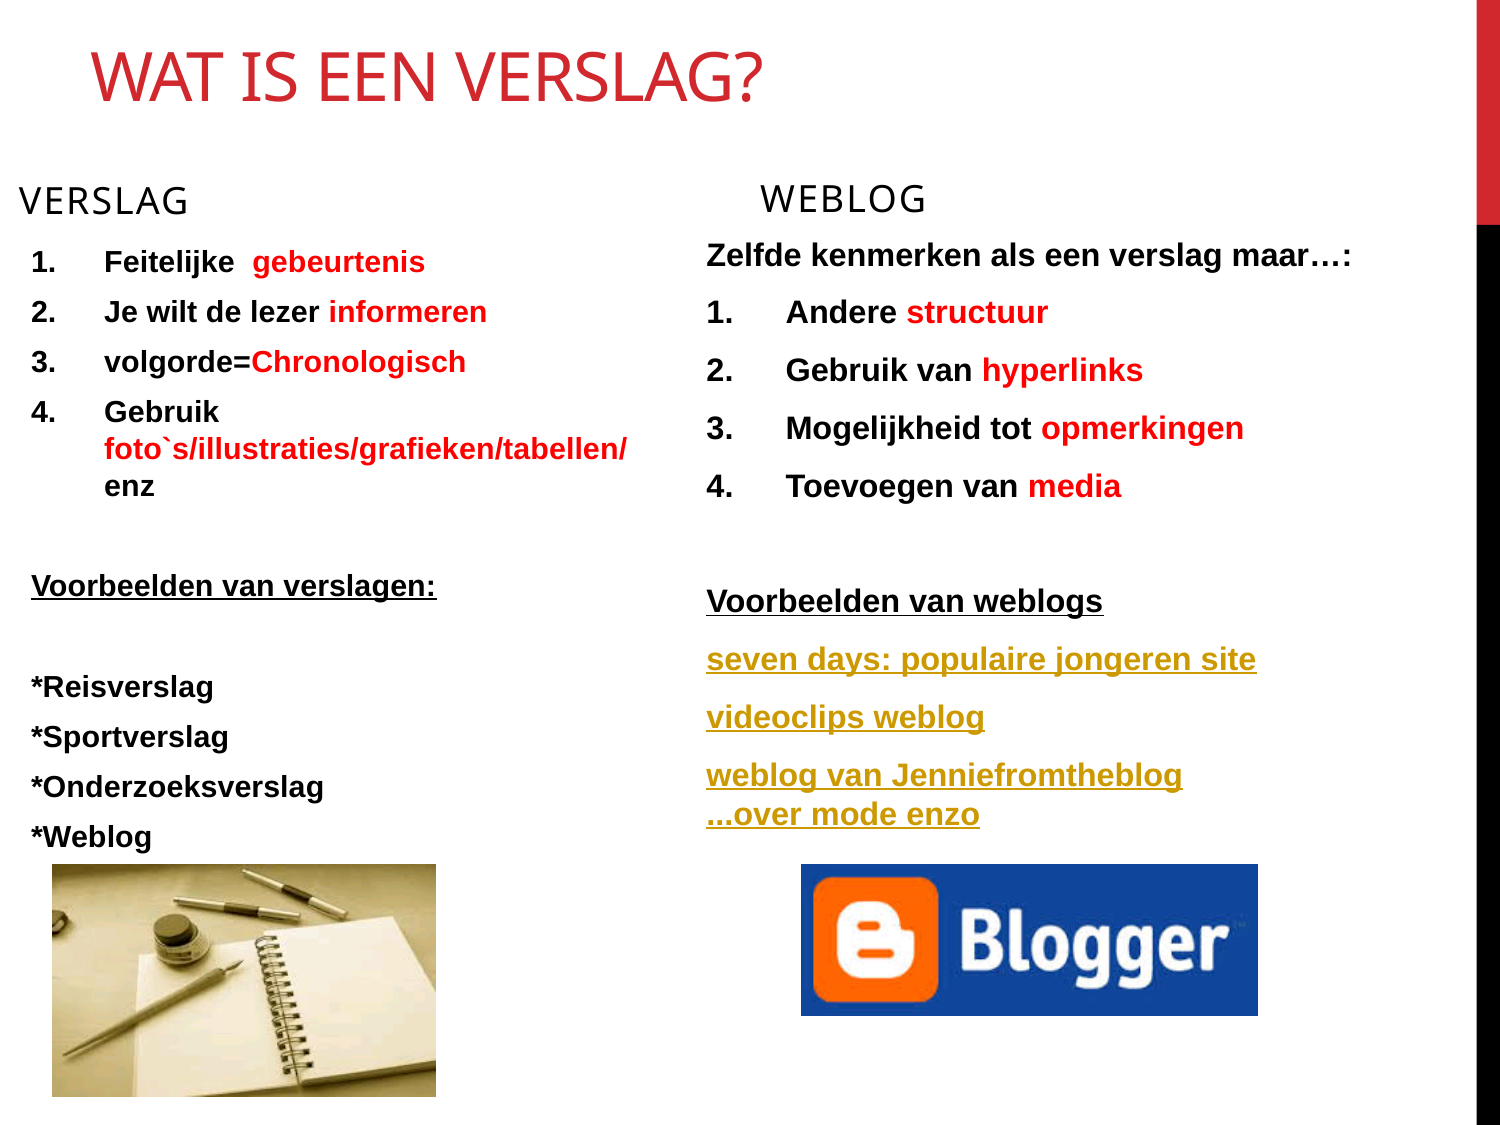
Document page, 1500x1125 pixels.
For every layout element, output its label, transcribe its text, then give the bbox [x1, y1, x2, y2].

picture [52, 863, 437, 1098]
list Feitelijke gebeurtenis Je wilt de lezer informeren volgorde=Chronologisch Gebruik foto`s/illustraties/grafieken/tabellen/enz Voorbeelden van verslagen: *Reisverslag *Sportverslag *Onderzoeksverslag *Weblog [16, 234, 657, 865]
title Wat is een verslag? [75, 25, 1435, 123]
picture [800, 863, 1258, 1017]
list Zelfde kenmerken als een verslag maar…: Andere structuur Gebruik van hyperlinks Mogelijkheid tot opmerkingen Toevoegen van media Voorbeelden van weblogs seven days: populaire jongeren site videoclips weblog weblog van Jenniefromtheblog...over mode enzo [691, 226, 1376, 857]
list weblog [745, 122, 1286, 226]
list VERslag [3, 124, 544, 230]
